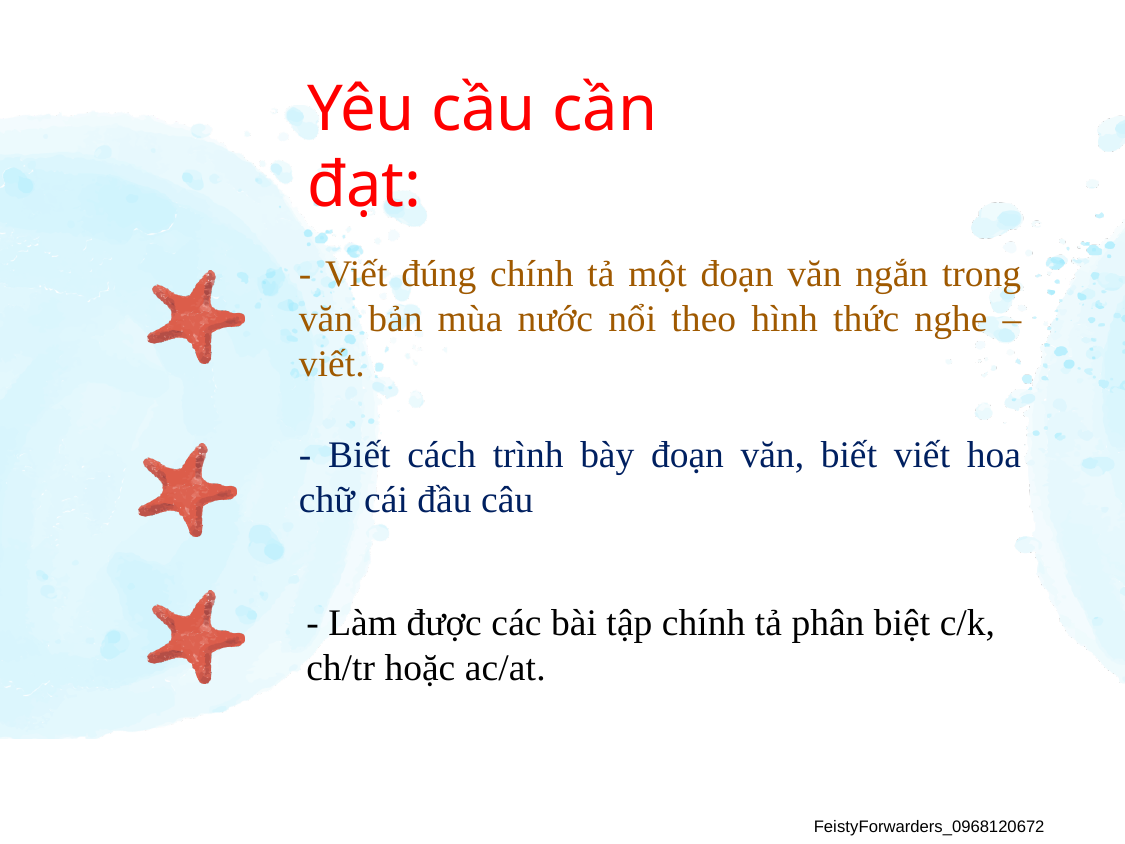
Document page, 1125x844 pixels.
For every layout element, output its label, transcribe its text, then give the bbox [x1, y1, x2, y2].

text_box - Biết cách trình bày đoạn văn, biết viết hoa chữ cái đầu câu [452, 422, 939, 528]
text_box Yêu cầu cần đạt: [292, 59, 800, 227]
text_box - Viết đúng chính tả một đoạn văn ngắn trong văn bản mùa nước nổi theo hình thức nghe – viết. [452, 241, 939, 392]
picture [944, 105, 1125, 739]
text_box - Làm được các bài tập chính tả phân biệt c/k, ch/tr hoặc ac/at. [452, 590, 939, 696]
picture [0, 105, 448, 739]
